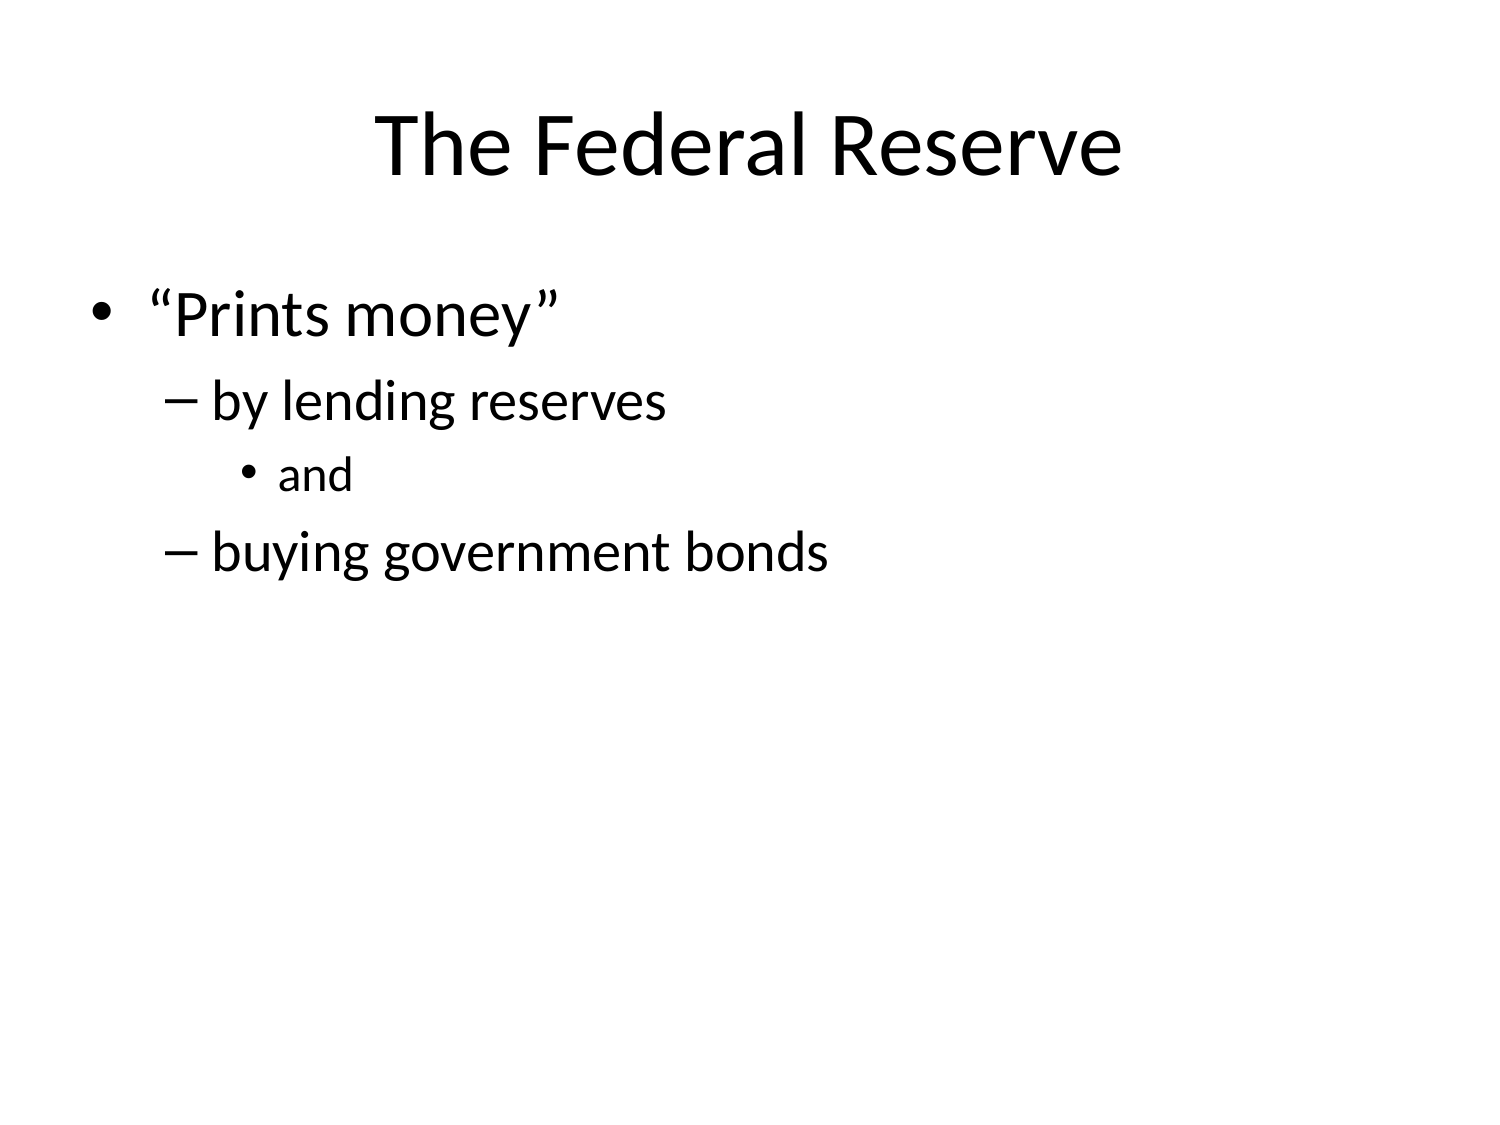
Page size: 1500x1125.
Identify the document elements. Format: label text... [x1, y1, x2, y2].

list “Prints money” by lending reserves and buying government bonds [75, 262, 1403, 1005]
title The Federal Reserve [75, 45, 1425, 233]
